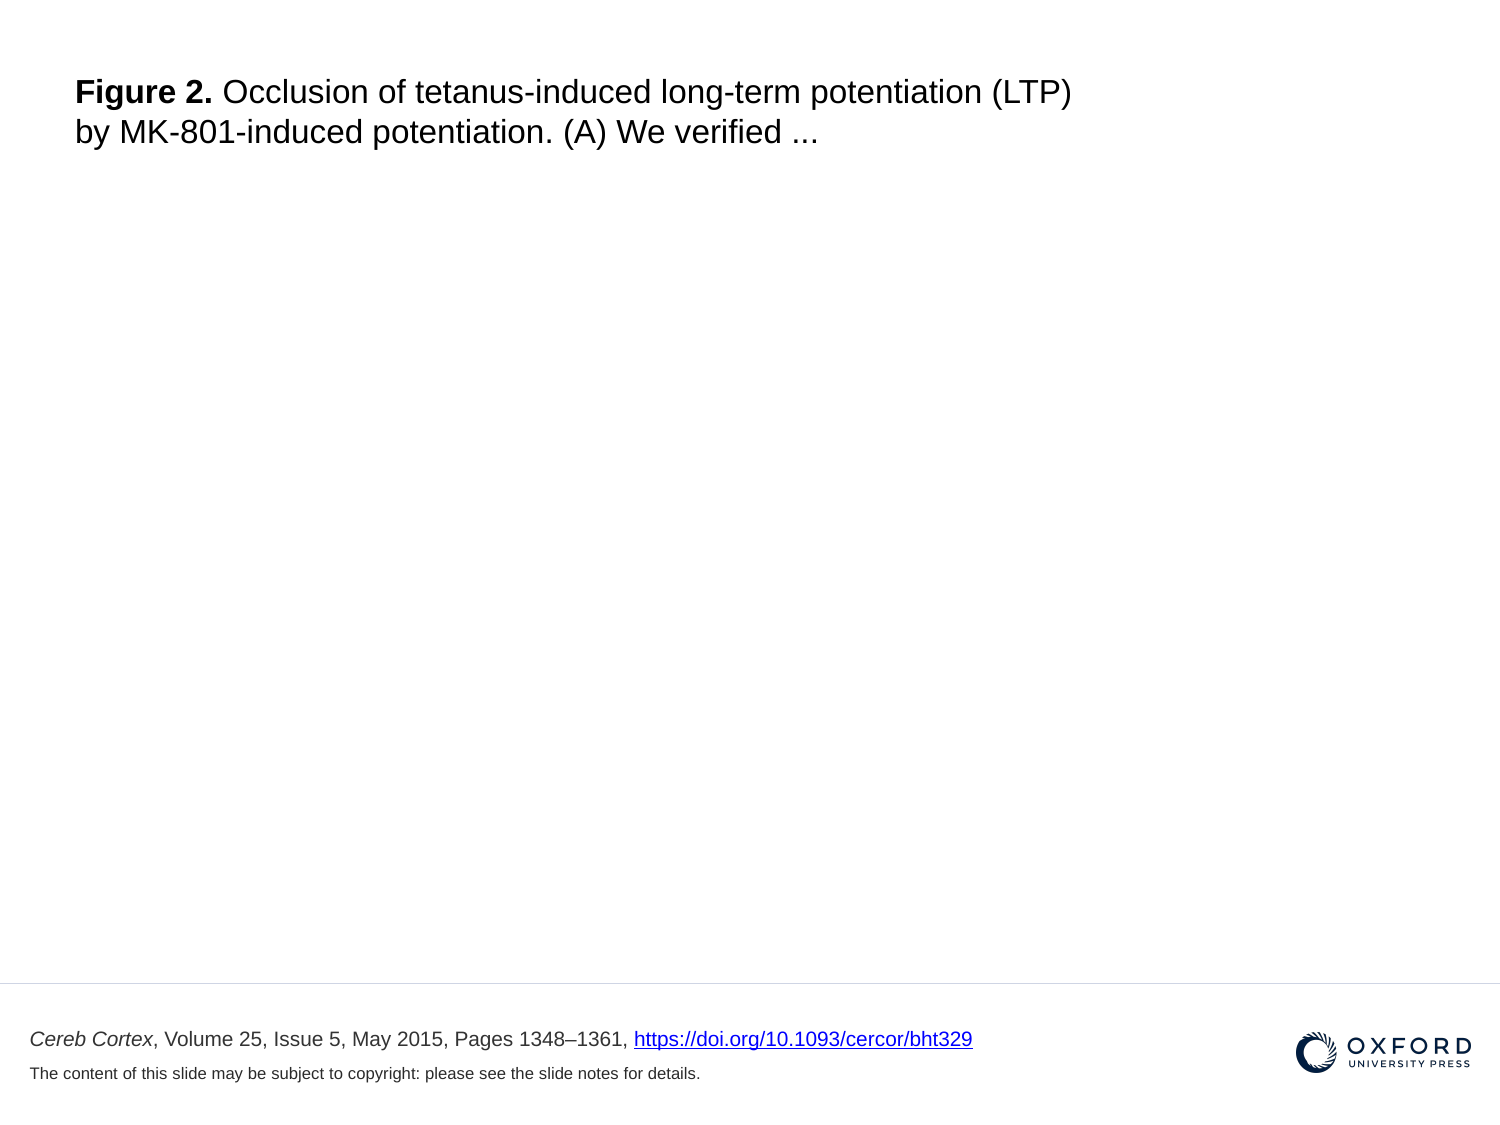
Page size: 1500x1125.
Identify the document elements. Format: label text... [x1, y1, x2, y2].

picture [1296, 1032, 1471, 1073]
title Figure 2. Occlusion of tetanus-induced long-term potentiation (LTP) by MK-801-induced potentiation. (A) We verified ... [75, 69, 1078, 171]
footer Cereb Cortex, Volume 25, Issue 5, May 2015, Pages 1348–1361, https://doi.org/10.1093/cercor/bht329 The content of this slide may be subject to copyright: please see the slide notes for details. [0, 983, 1260, 1125]
